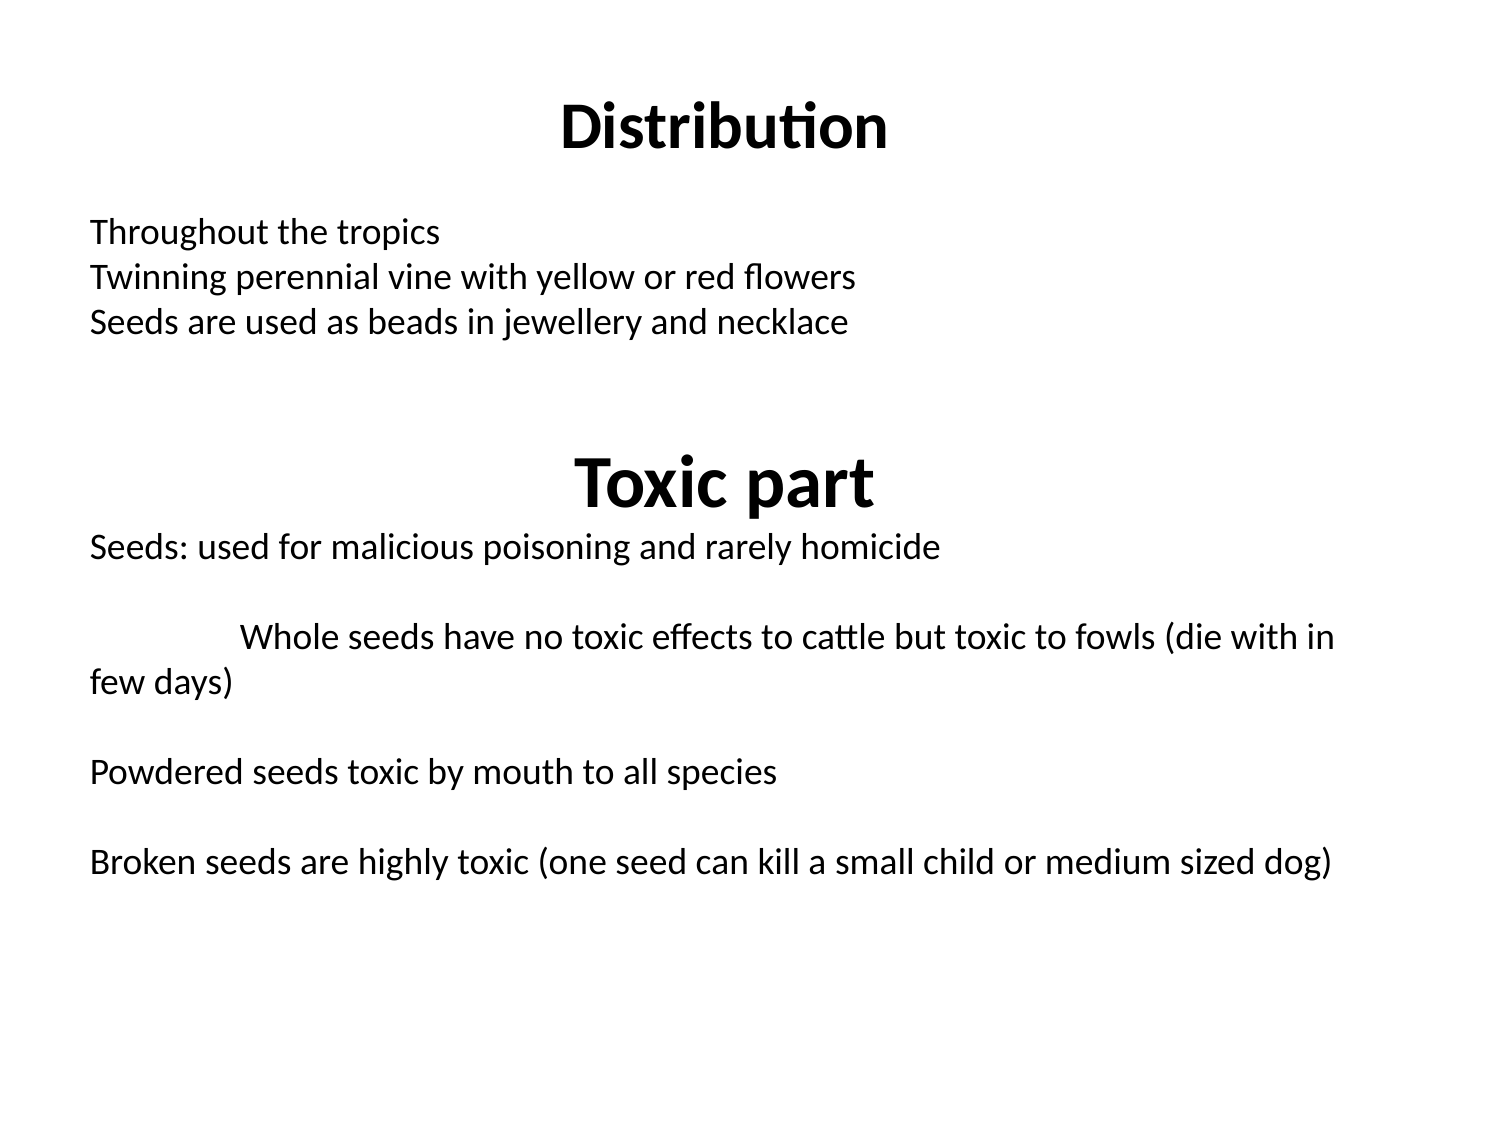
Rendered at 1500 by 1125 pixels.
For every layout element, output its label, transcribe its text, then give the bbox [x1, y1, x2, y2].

text_box Distribution Throughout the tropics Twinning perennial vine with yellow or red flowers Seeds are used as beads in jewellery and necklace Toxic part Seeds: used for malicious poisoning and rarely homicide Whole seeds have no toxic effects to cattle but toxic to fowls (die with in few days) Powdered seeds toxic by mouth to all species Broken seeds are highly toxic (one seed can kill a small child or medium sized dog) [75, 74, 1375, 890]
